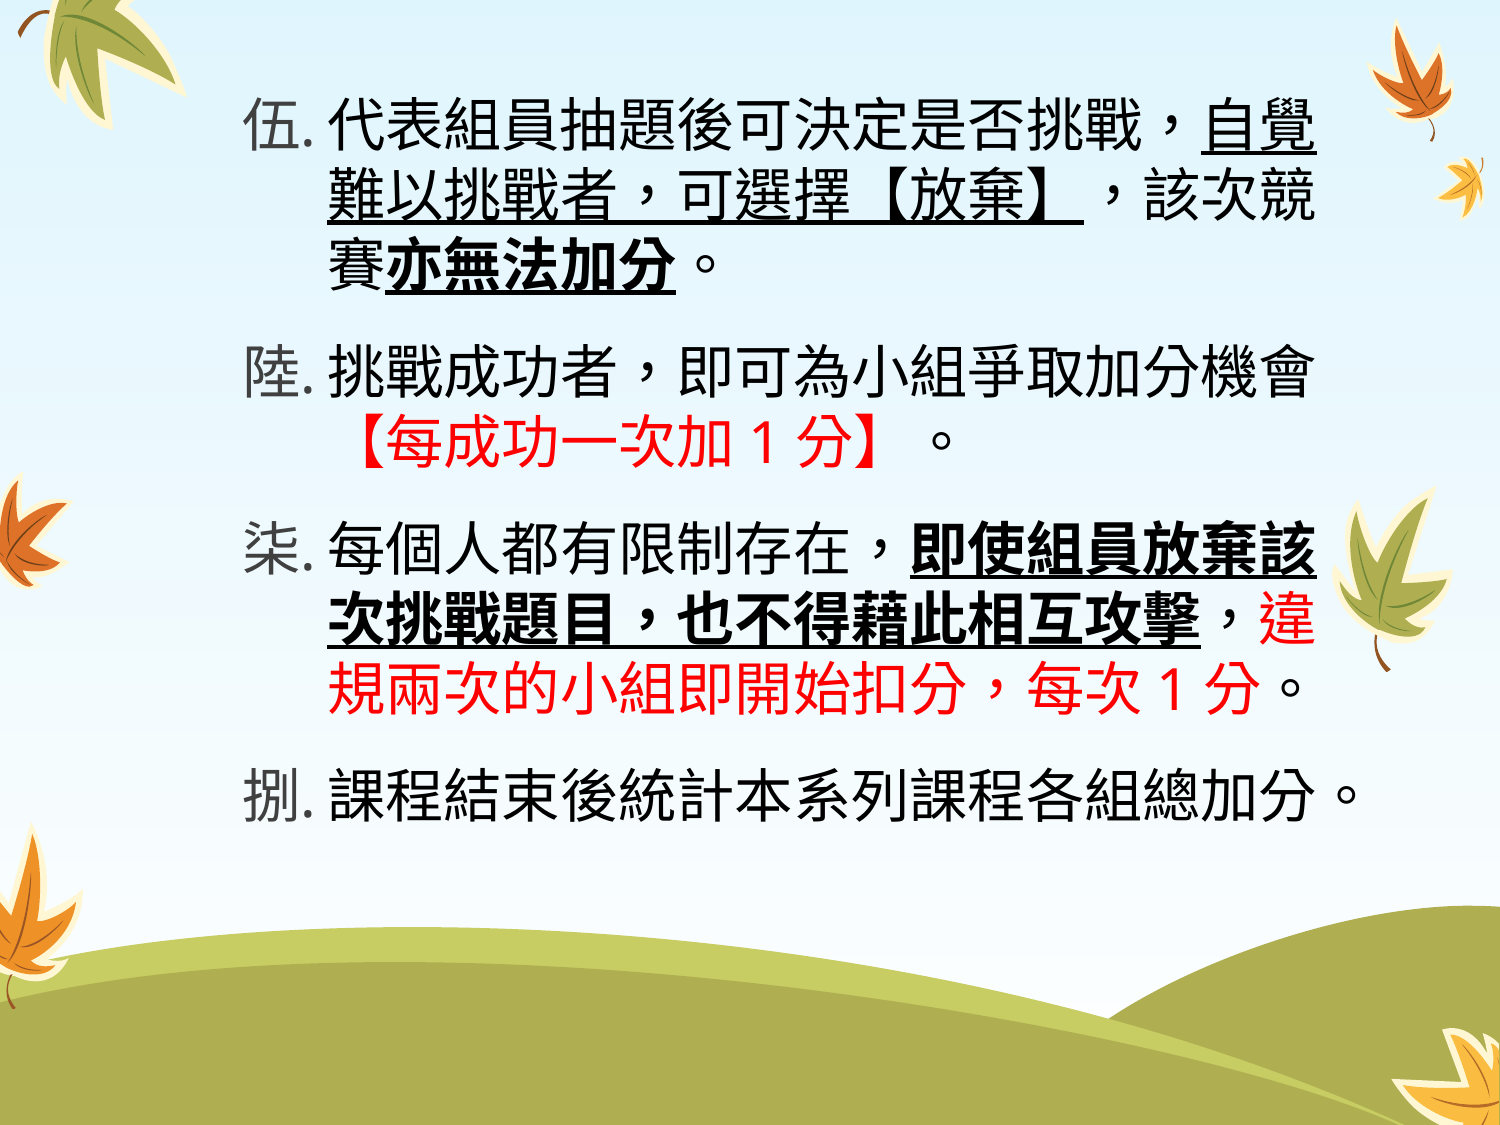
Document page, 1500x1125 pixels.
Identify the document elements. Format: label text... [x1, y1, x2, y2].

list 代表組員抽題後可決定是否挑戰，自覺難以挑戰者，可選擇【放棄】，該次競賽亦無法加分。 挑戰成功者，即可為小組爭取加分機會【每成功一次加1分】。 每個人都有限制存在，即使組員放棄該次挑戰題目，也不得藉此相互攻擊，違規兩次的小組即開始扣分，每次1分。 課程結束後統計本系列課程各組總加分。 [162, 80, 1370, 1001]
